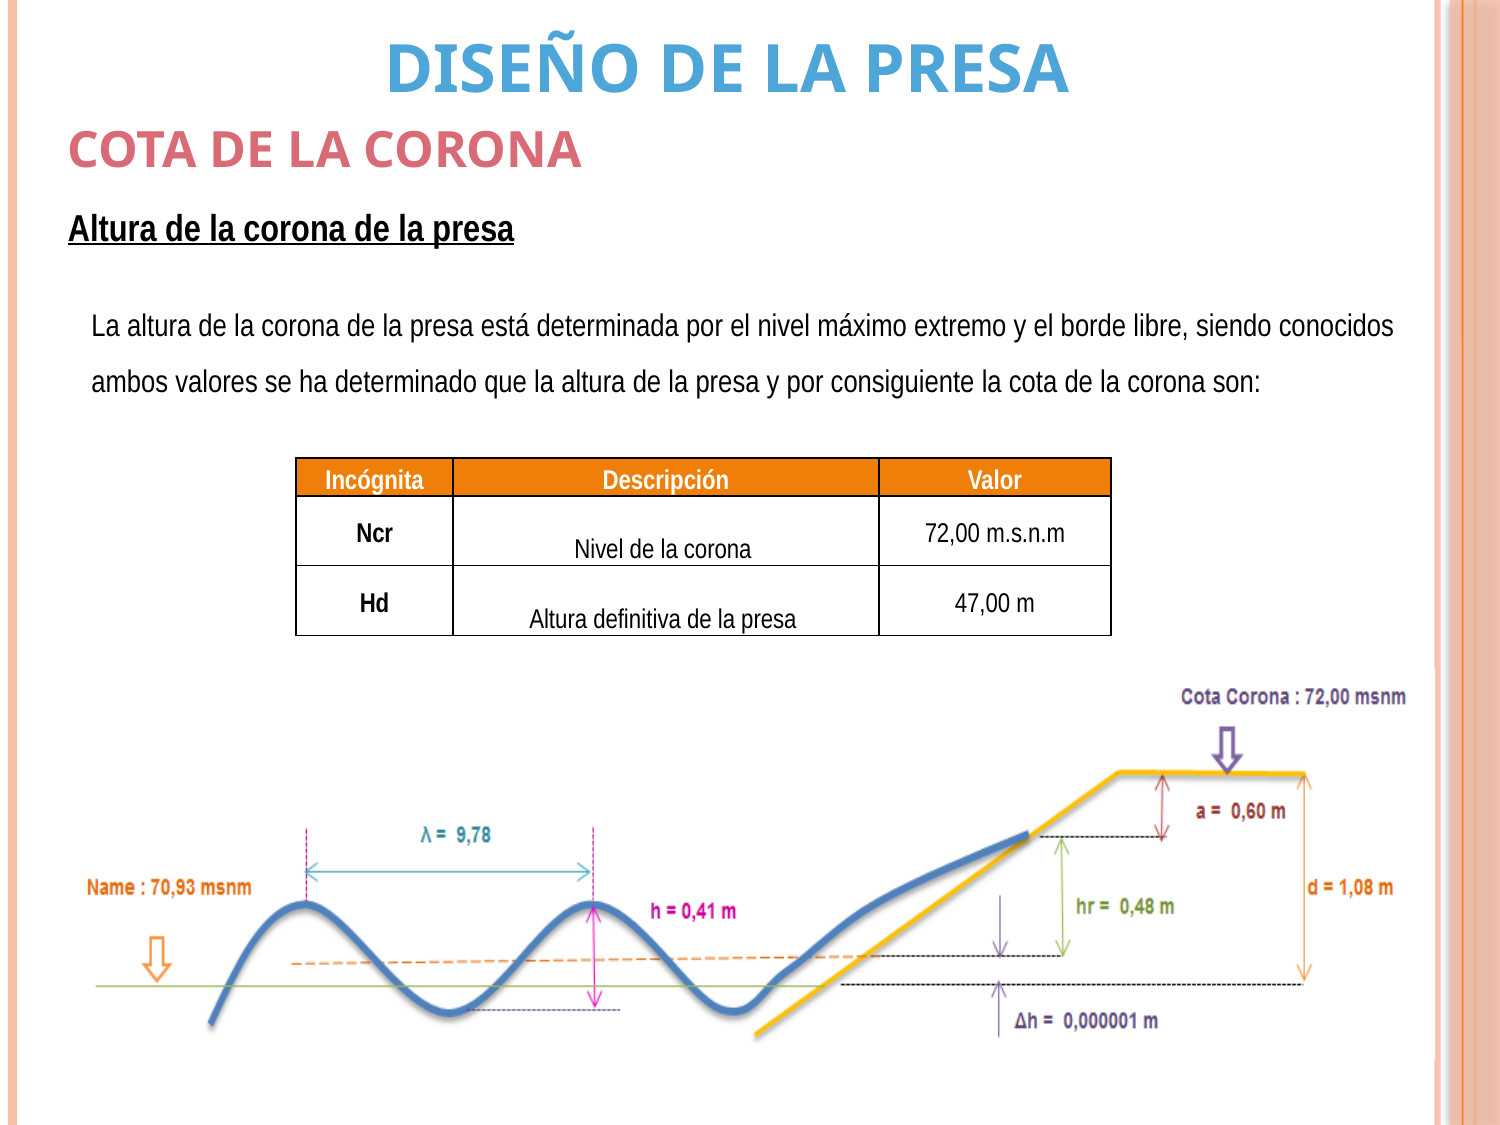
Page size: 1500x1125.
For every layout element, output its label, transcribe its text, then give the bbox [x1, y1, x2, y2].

text_box DISEÑO DE LA PRESA [76, 19, 1378, 113]
text_box La altura de la corona de la presa está determinada por el nivel máximo extremo y el borde libre, siendo conocidos ambos valores se ha determinado que la altura de la presa y por consiguiente la cota de la corona son: [76, 278, 1412, 406]
picture [76, 668, 1436, 1060]
table_cell 130,64 [1434, 666, 1441, 1067]
text_box COTA DE LA CORONA [53, 90, 1355, 185]
text_box Altura de la corona de la presa [53, 196, 1268, 256]
